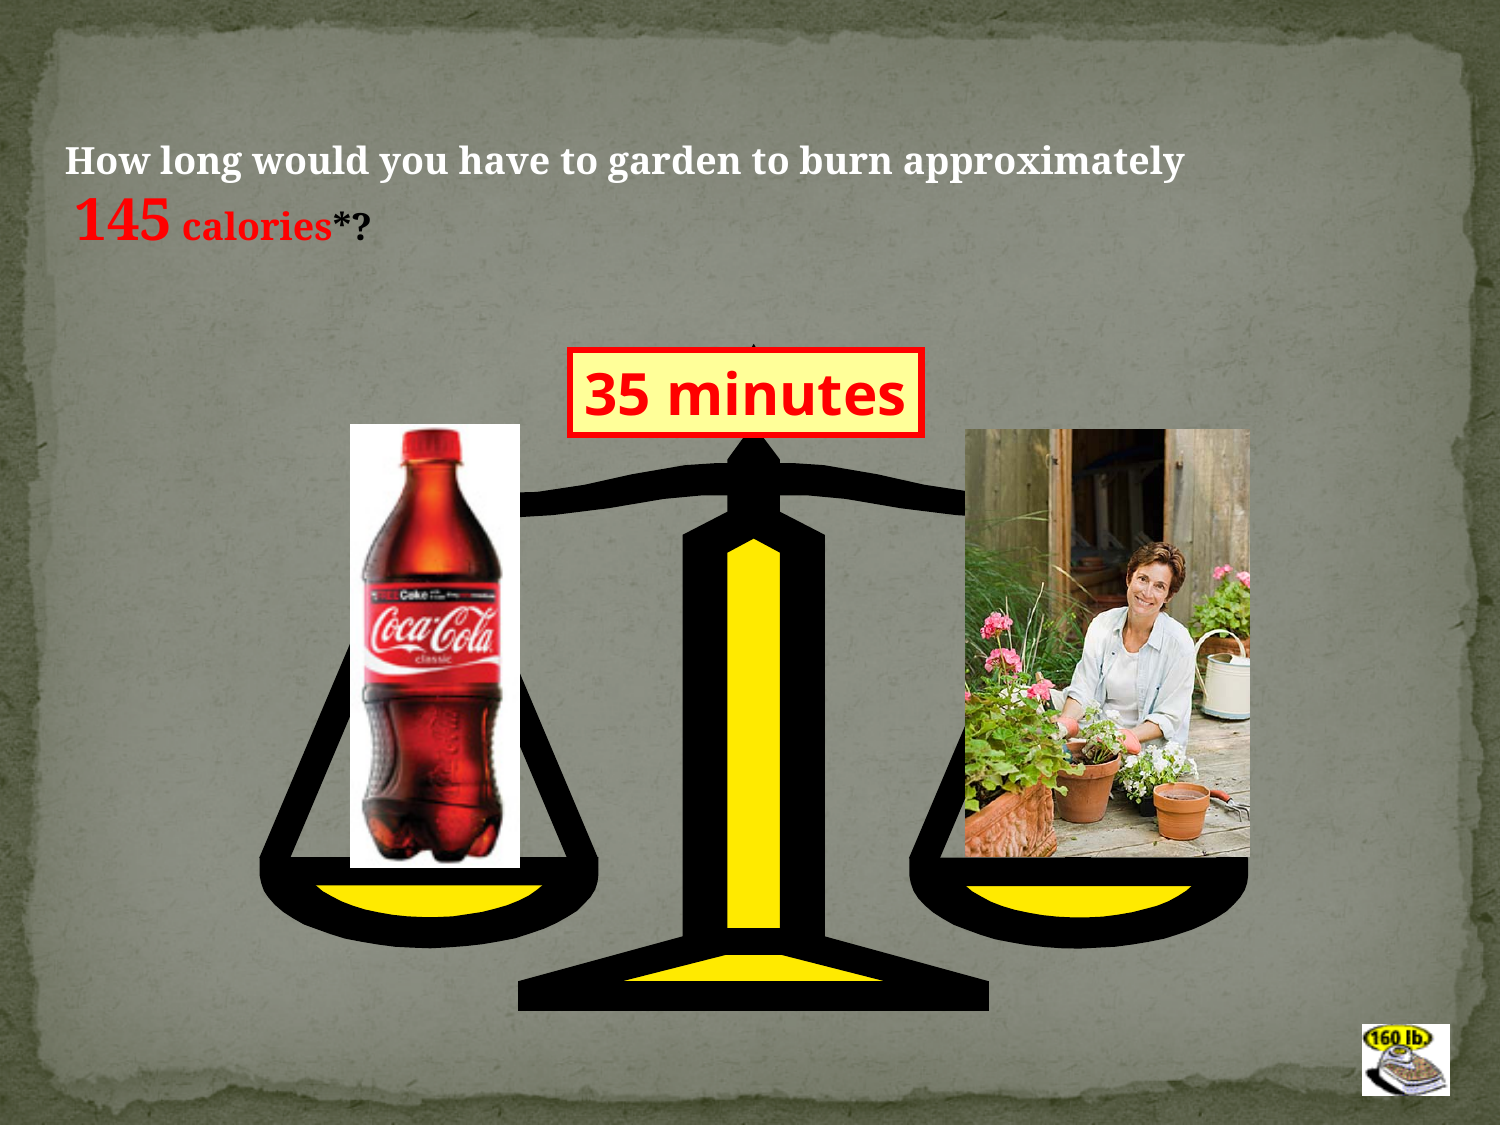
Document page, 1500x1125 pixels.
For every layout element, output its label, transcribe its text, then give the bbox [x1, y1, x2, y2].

picture [1362, 1024, 1450, 1096]
text_box How long would you have to garden to burn approximately 145 calories*? [50, 129, 1500, 260]
picture [250, 338, 1258, 1018]
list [968, 432, 1249, 855]
